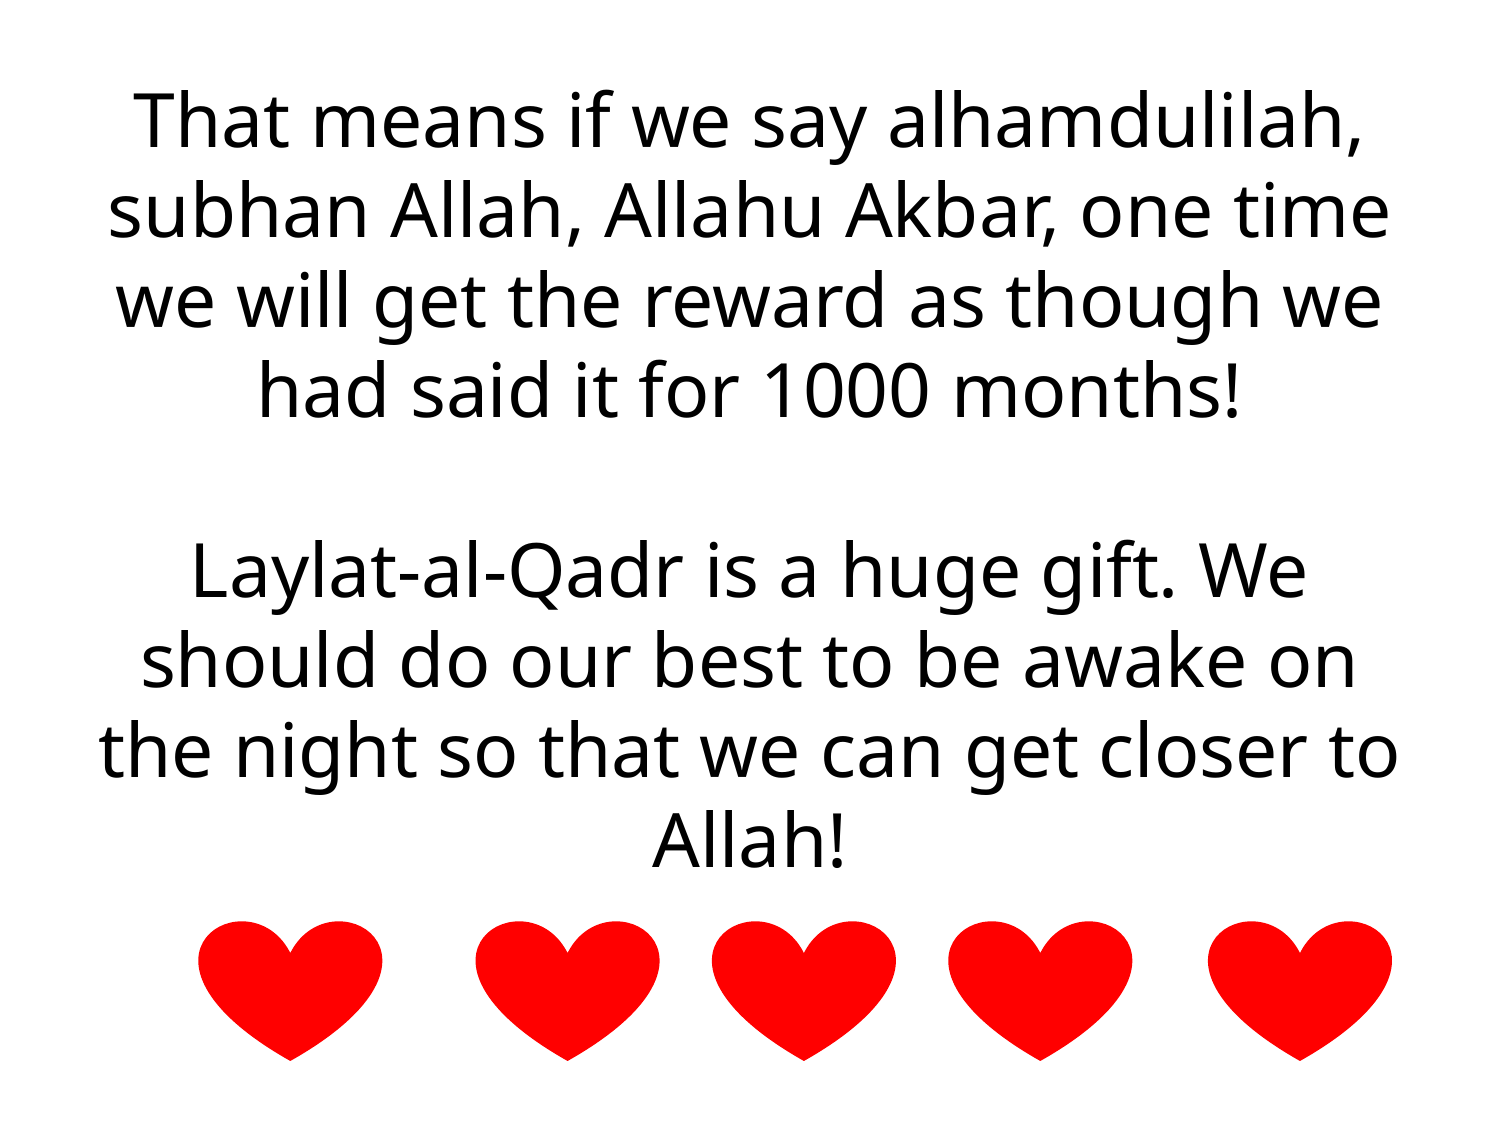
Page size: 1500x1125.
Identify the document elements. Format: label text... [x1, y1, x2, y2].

text_box [1207, 921, 1392, 1061]
text_box [948, 921, 1133, 1061]
text_box [198, 921, 383, 1061]
text_box That means if we say alhamdulilah, subhan Allah, Allahu Akbar, one time we will get the reward as though we had said it for 1000 months! Laylat-al-Qadr is a huge gift. We should do our best to be awake on the night so that we can get closer to Allah! [77, 65, 1423, 1050]
text_box [475, 921, 660, 1061]
text_box [711, 921, 896, 1061]
